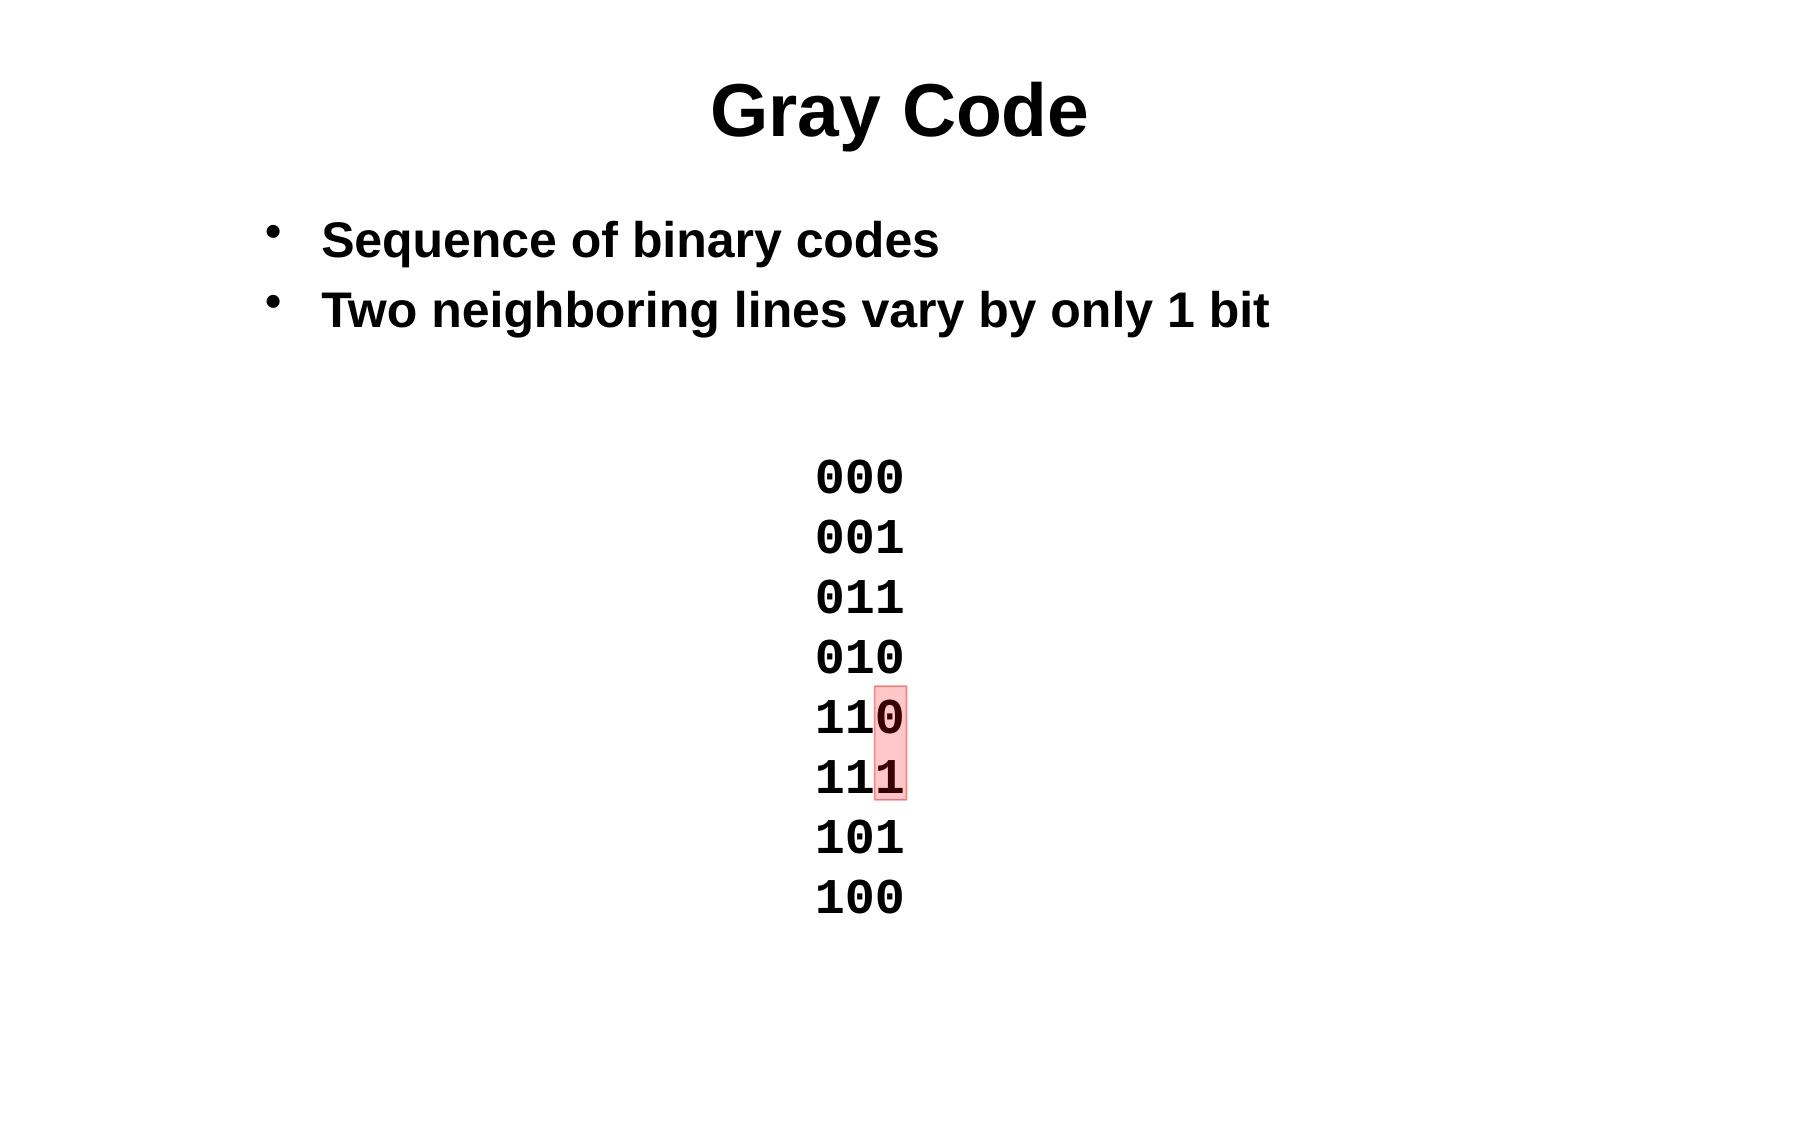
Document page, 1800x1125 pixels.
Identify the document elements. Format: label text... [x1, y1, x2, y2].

text_box [874, 686, 907, 800]
list Sequence of binary codes Two neighboring lines vary by only 1 bit [249, 200, 1550, 375]
title Gray Code [0, 50, 1800, 163]
text_box 000 001 011 010 110 111 101 100 [800, 436, 925, 931]
